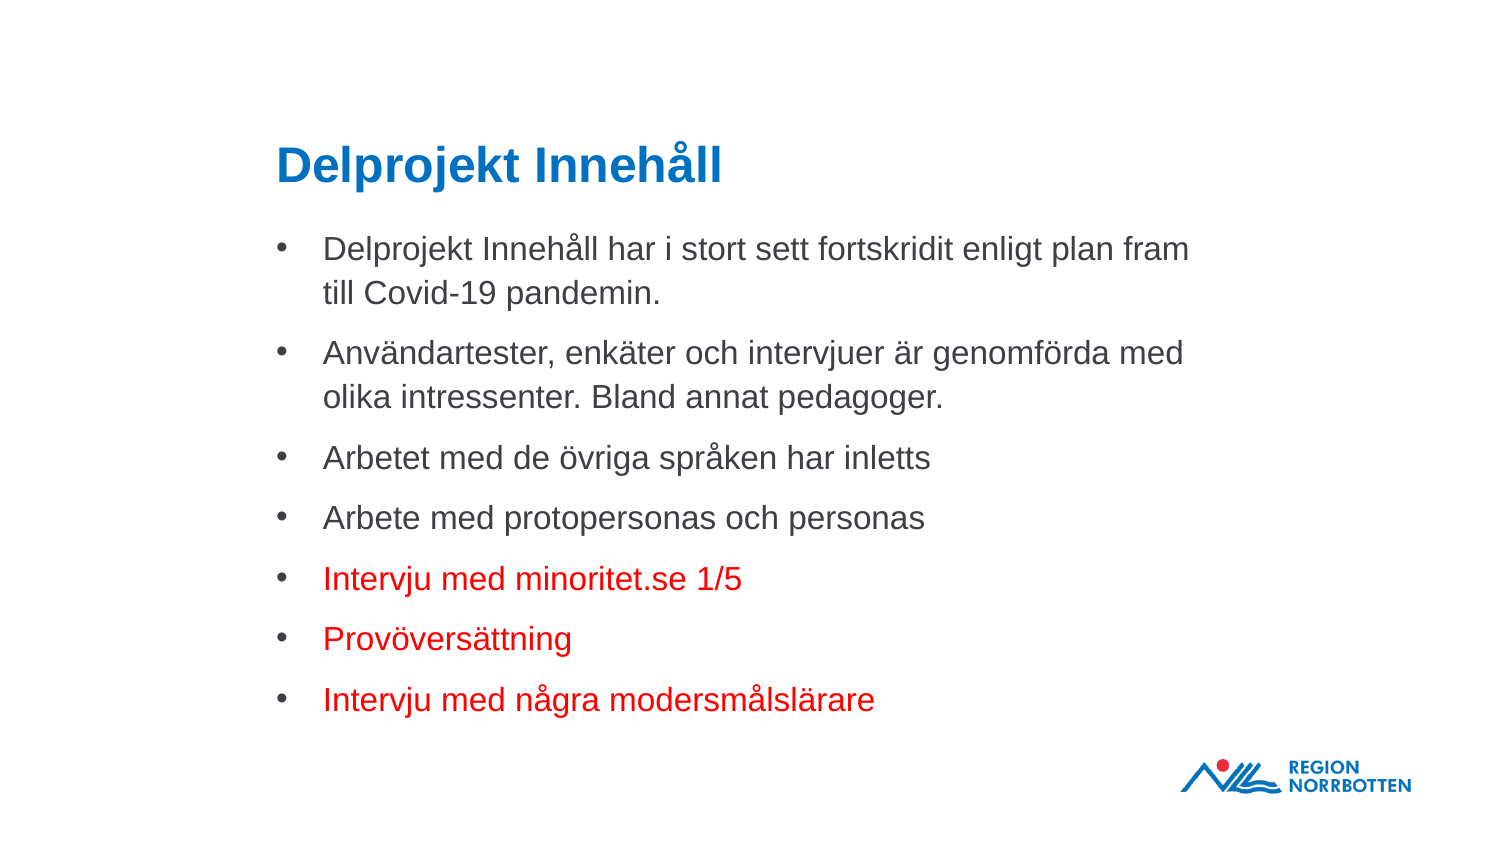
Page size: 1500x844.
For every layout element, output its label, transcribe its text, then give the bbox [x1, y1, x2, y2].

list Delprojekt Innehåll har i stort sett fortskridit enligt plan fram till Covid-19 pandemin. Användartester, enkäter och intervjuer är genomförda med olika intressenter. Bland annat pedagoger. Arbetet med de övriga språken har inletts Arbete med protopersonas och personas Intervju med minoritet.se 1/5 Provöversättning Intervju med några modersmålslärare [261, 215, 1242, 716]
picture [1170, 749, 1423, 803]
title Delprojekt Innehåll [261, 63, 1242, 200]
